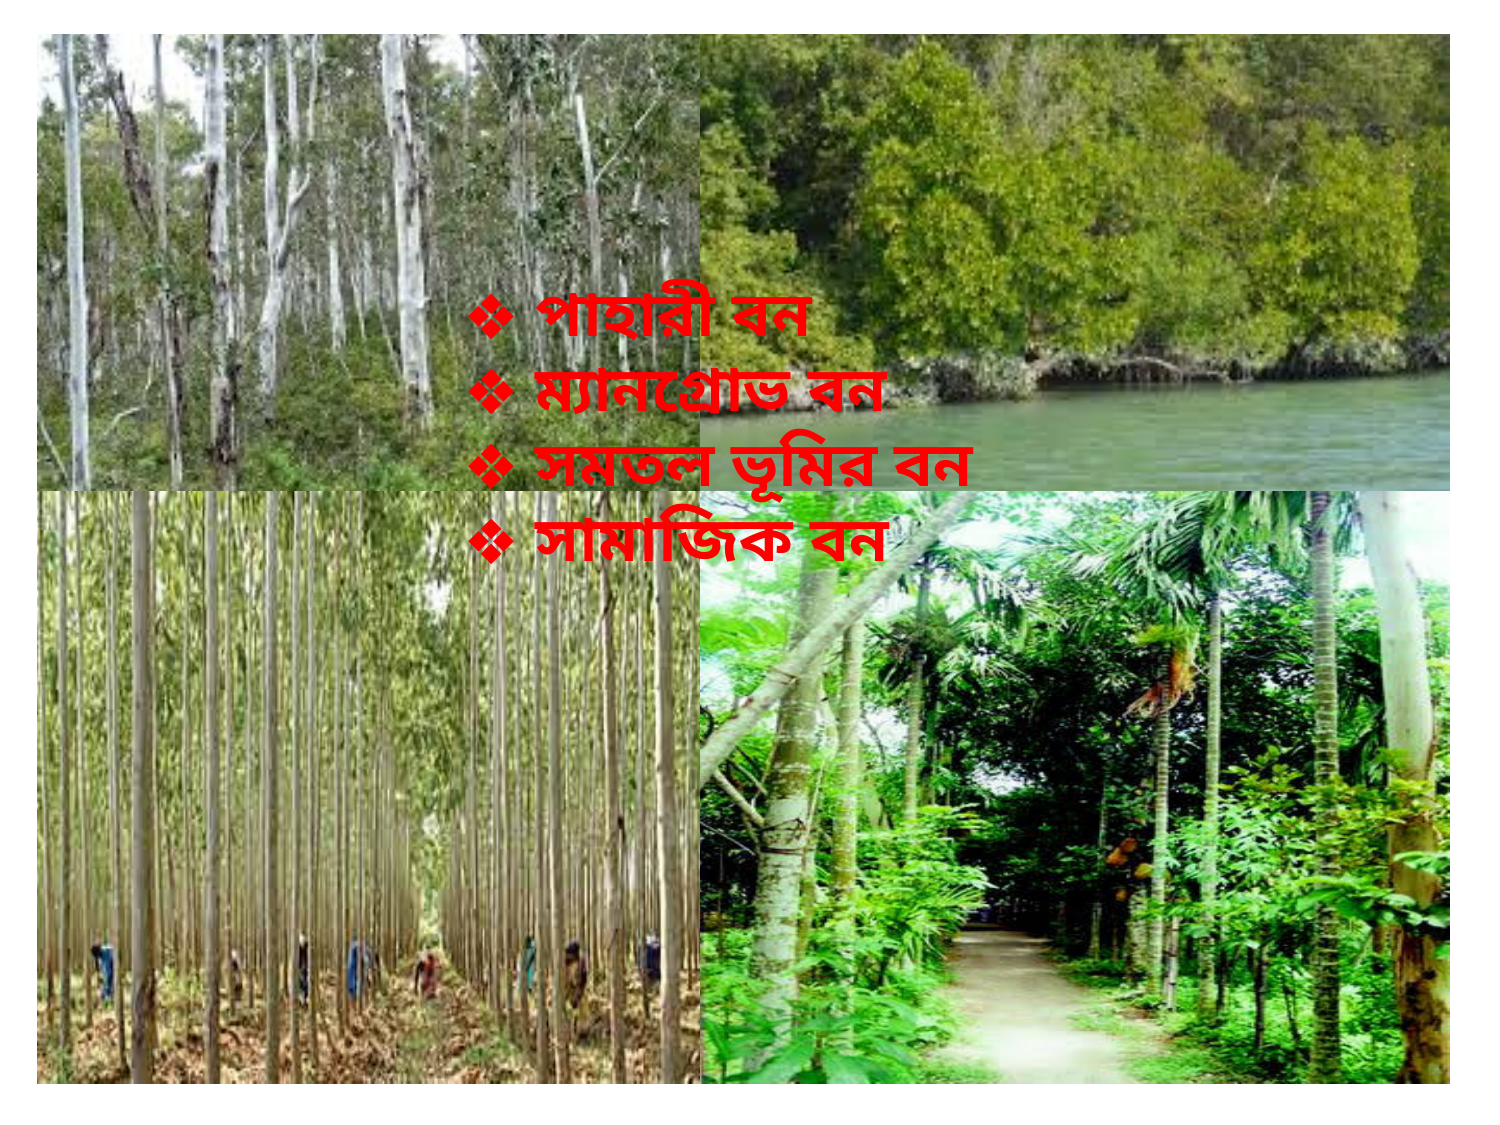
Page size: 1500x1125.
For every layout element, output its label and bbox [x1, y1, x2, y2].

picture [37, 34, 1451, 1084]
